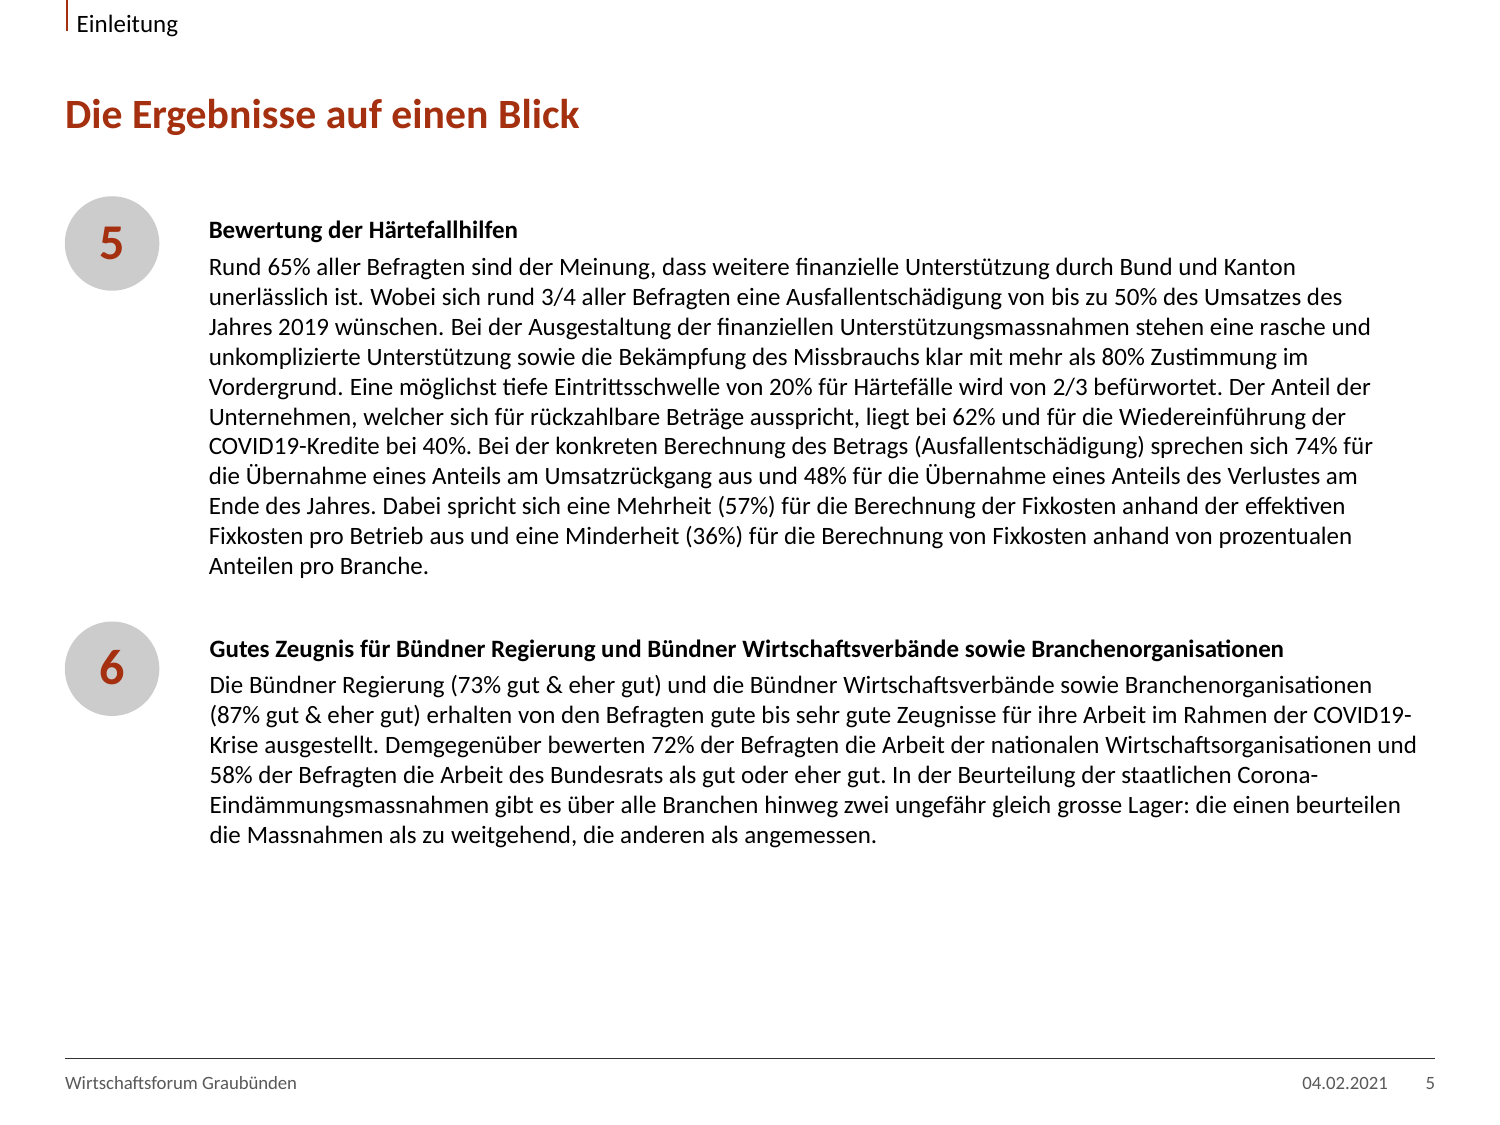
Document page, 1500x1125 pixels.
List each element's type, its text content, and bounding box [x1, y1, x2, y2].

footer Wirtschaftsforum Graubünden [64, 1070, 965, 1118]
list Einleitung [76, 0, 1436, 43]
title Die Ergebnisse auf einen Blick [64, 42, 1436, 138]
text_box 5 [64, 196, 160, 291]
text_box 6 [64, 621, 160, 716]
text_box Bewertung der Härtefallhilfen Rund 65% aller Befragten sind der Meinung, dass weitere finanzielle Unterstützung durch Bund und Kanton unerlässlich ist. Wobei sich rund 3/4 aller Befragten eine Ausfallentschädigung von bis zu 50% des Umsatzes des Jahres 2019 wünschen. Bei der Ausgestaltung der finanziellen Unterstützungsmassnahmen stehen eine rasche und unkomplizierte Unterstützung sowie die Bekämpfung des Missbrauchs klar mit mehr als 80% Zustimmung im Vordergrund. Eine möglichst tiefe Eintrittsschwelle von 20% für Härtefälle wird von 2/3 befürwortet. Der Anteil der Unternehmen, welcher sich für rückzahlbare Beträge ausspricht, liegt bei 62% und für die Wiedereinführung der COVID19-Kredite bei 40%. Bei der konkreten Berechnung des Betrags (Ausfallentschädigung) sprechen sich 74% für die Übernahme eines Anteils am Umsatzrückgang aus und 48% für die Übernahme eines Anteils des Verlustes am Ende des Jahres. Dabei spricht sich eine Mehrheit (57%) für die Berechnung der Fixkosten anhand der effektiven Fixkosten pro Betrieb aus und eine Minderheit (36%) für die Berechnung von Fixkosten anhand von prozentualen Anteilen pro Branche. [194, 206, 1411, 588]
slide_number 5 [1399, 1070, 1436, 1118]
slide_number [1009, 1070, 1388, 1118]
text_box Gutes Zeugnis für Bündner Regierung und Bündner Wirtschaftsverbände sowie Branchenorganisationen Die Bündner Regierung (73% gut & eher gut) und die Bündner Wirtschaftsverbände sowie Branchenorganisationen (87% gut & eher gut) erhalten von den Befragten gute bis sehr gute Zeugnisse für ihre Arbeit im Rahmen der COVID19-Krise ausgestellt. Demgegenüber bewerten 72% der Befragten die Arbeit der nationalen Wirtschaftsorganisationen und 58% der Befragten die Arbeit des Bundesrats als gut oder eher gut. In der Beurteilung der staatlichen Corona-Eindämmungsmassnahmen gibt es über alle Branchen hinweg zwei ungefähr gleich grosse Lager: die einen beurteilen die Massnahmen als zu weitgehend, die anderen als angemessen. [194, 588, 1435, 856]
